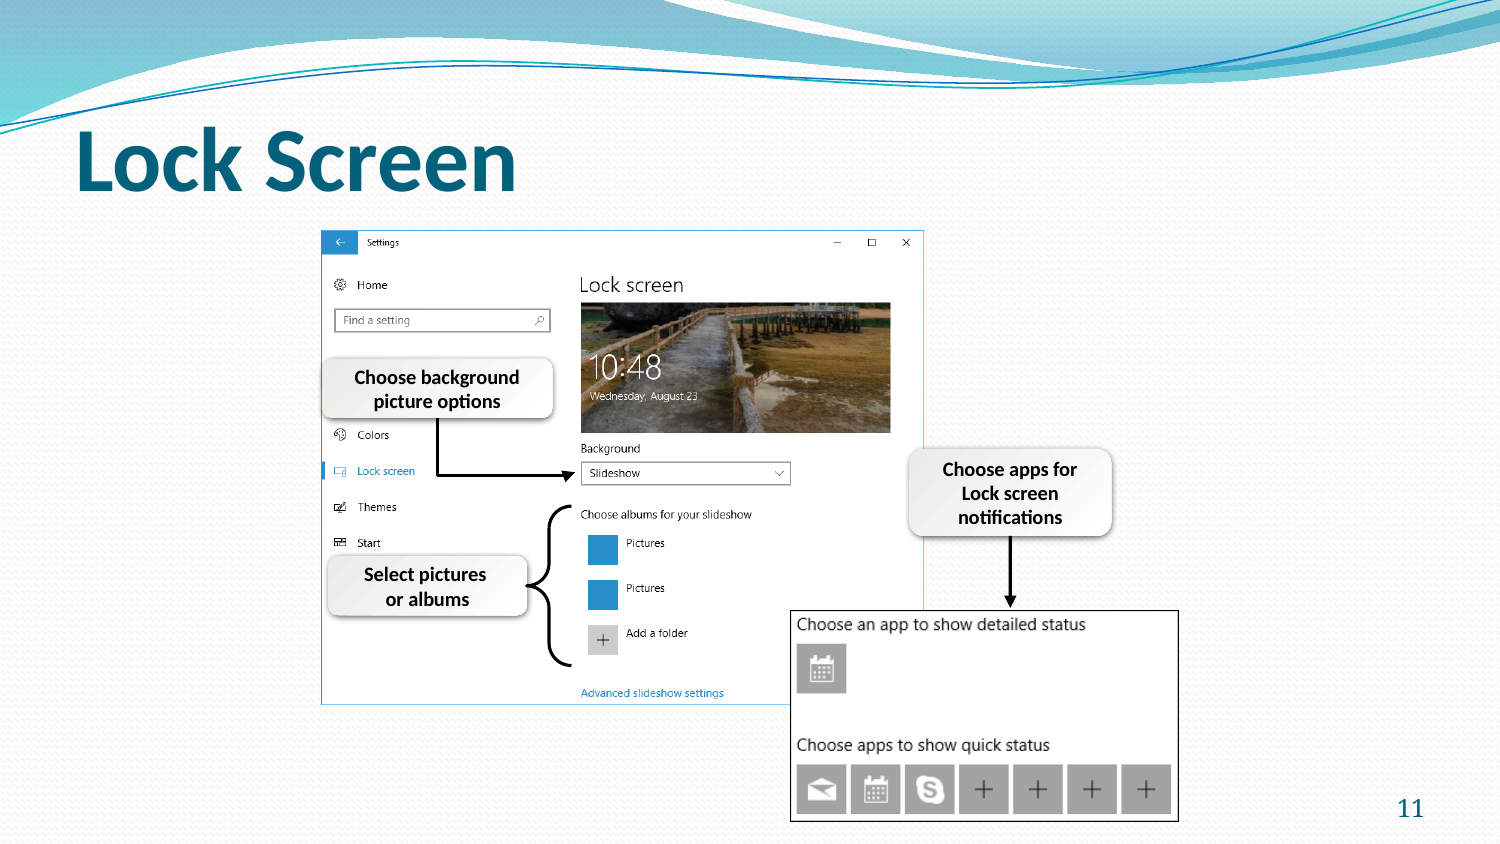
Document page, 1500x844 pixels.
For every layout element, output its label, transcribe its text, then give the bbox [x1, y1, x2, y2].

slide_number 11 [1299, 782, 1425, 827]
title Lock Screen [75, 86, 1425, 210]
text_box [321, 229, 1179, 822]
